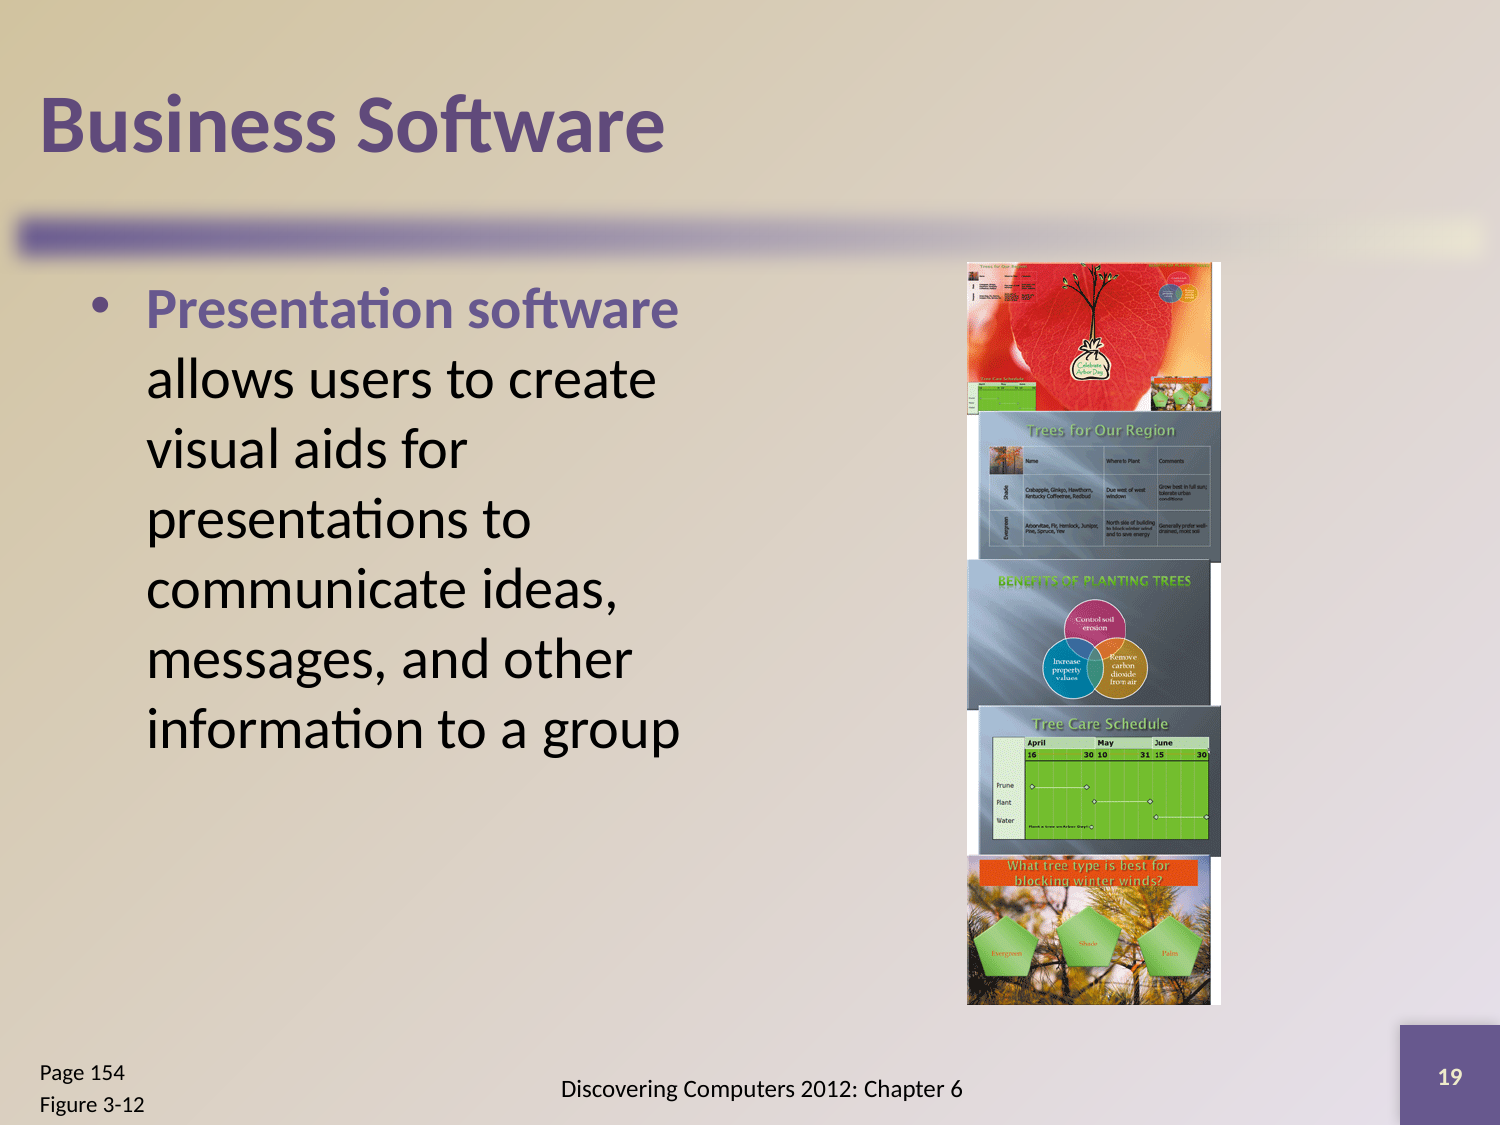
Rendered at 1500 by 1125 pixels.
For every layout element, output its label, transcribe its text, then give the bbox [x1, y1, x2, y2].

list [966, 262, 1221, 1006]
slide_number 19 [1400, 1025, 1500, 1125]
footer Discovering Computers 2012: Chapter 6 [450, 1050, 1075, 1125]
title Business Software [24, 24, 1475, 213]
list Page 154 Figure 3-12 [24, 1050, 300, 1125]
list Presentation software allows users to create visual aids for presentations to communicate ideas, messages, and other information to a group [75, 262, 738, 1005]
